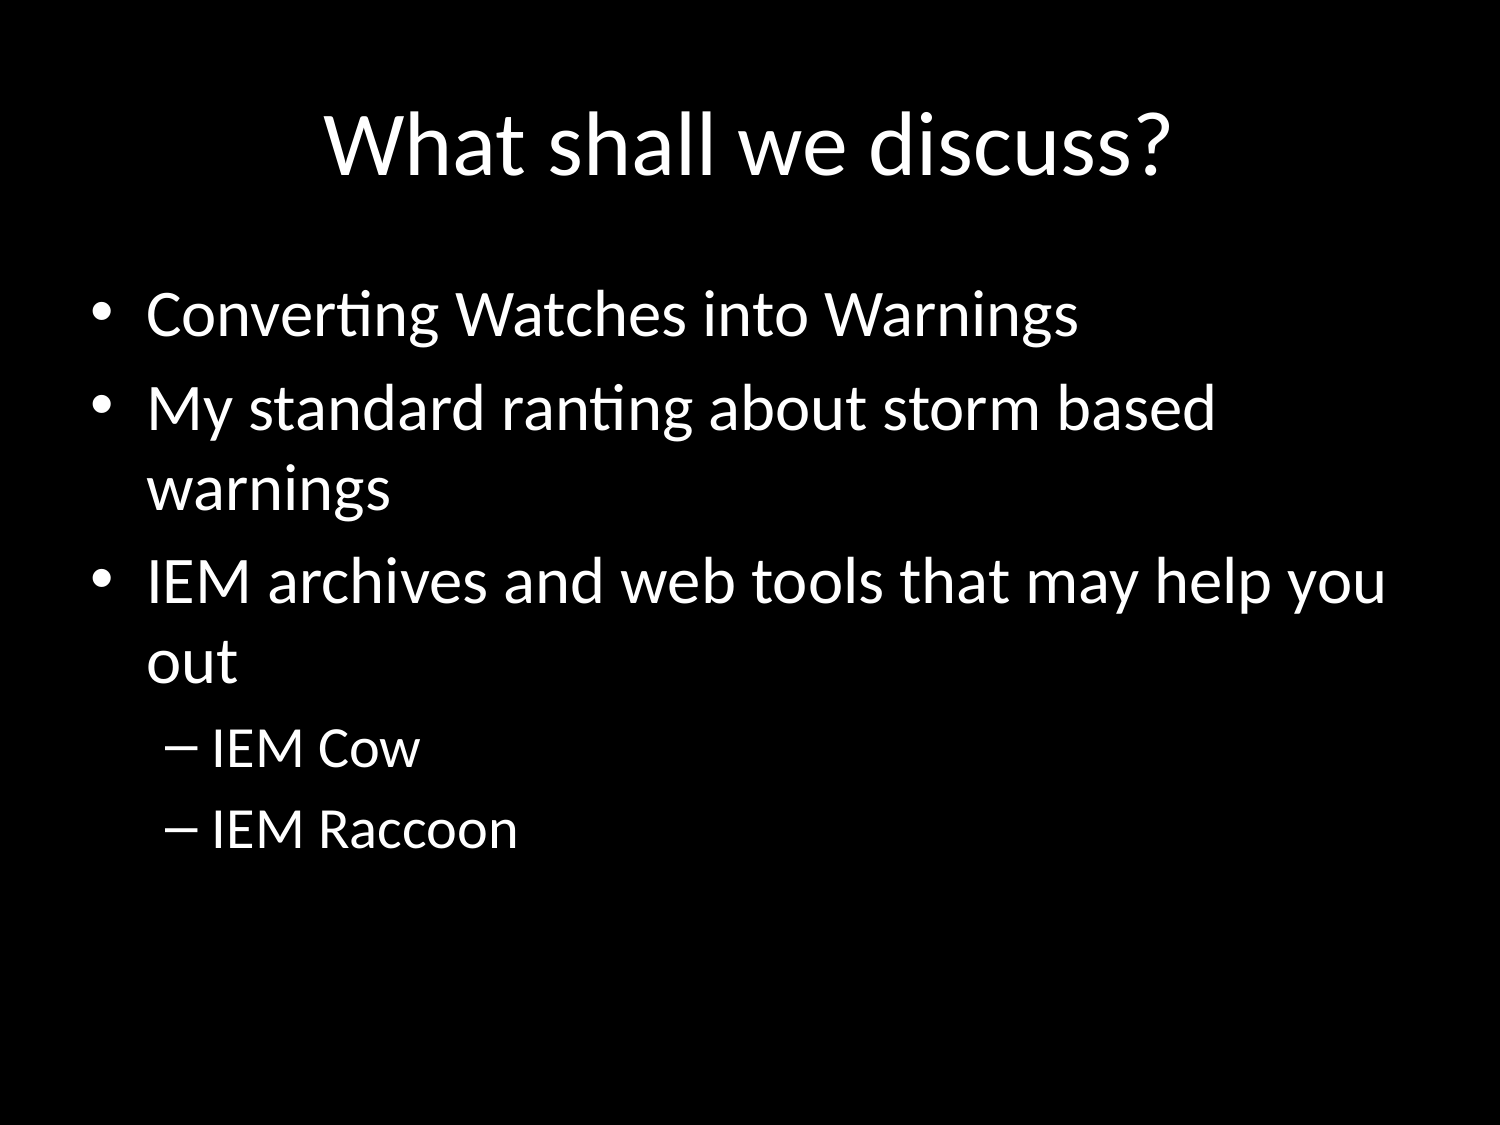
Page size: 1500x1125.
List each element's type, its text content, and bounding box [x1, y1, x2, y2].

title What shall we discuss? [75, 45, 1425, 233]
list Converting Watches into Warnings My standard ranting about storm based warnings IEM archives and web tools that may help you out IEM Cow IEM Raccoon [75, 262, 1425, 1005]
